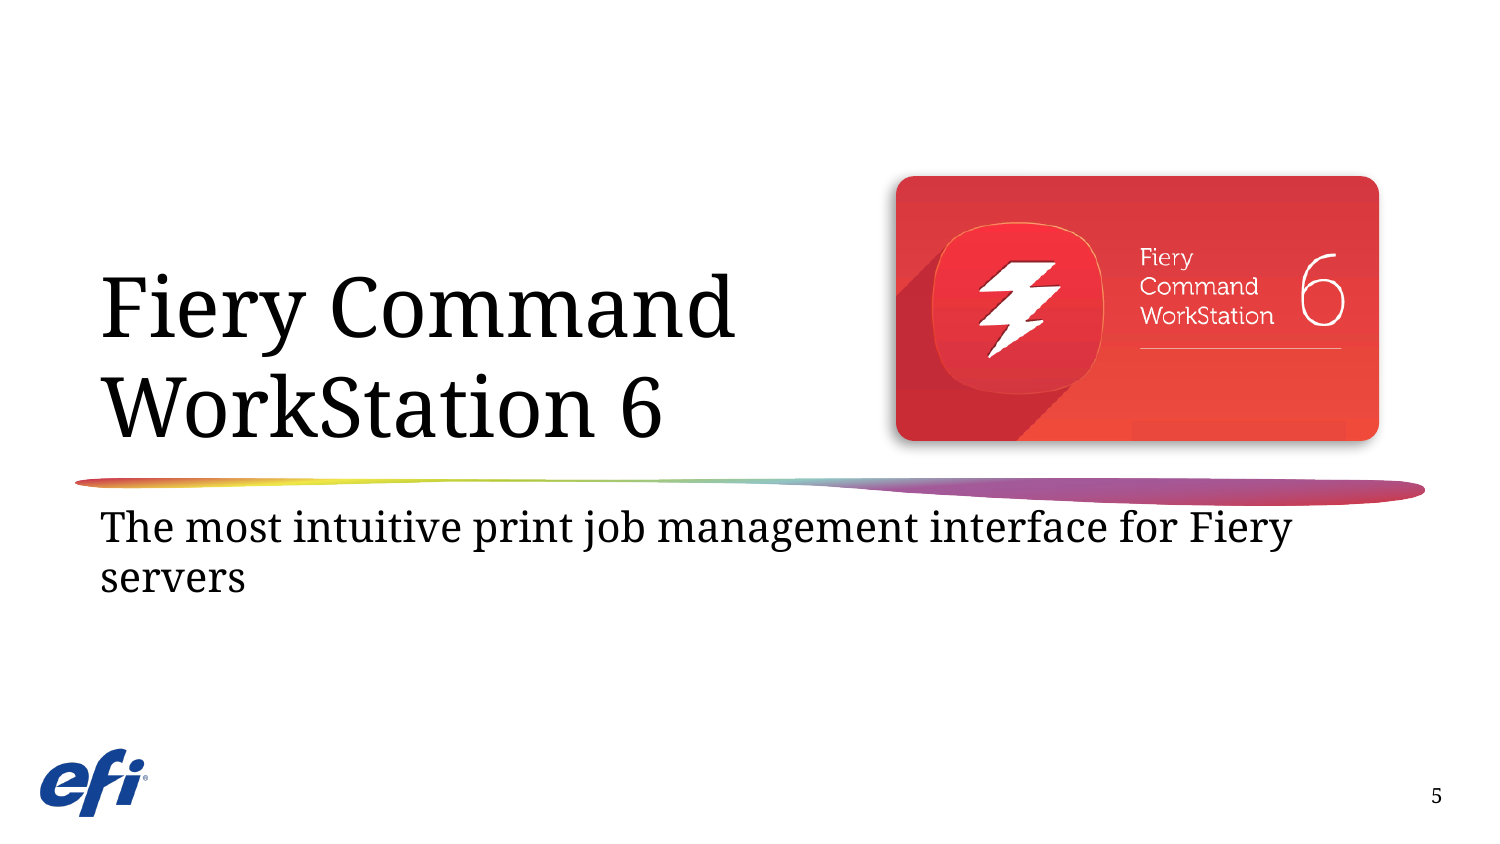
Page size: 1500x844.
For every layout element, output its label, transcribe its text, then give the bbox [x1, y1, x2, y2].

title Fiery Command WorkStation 6 [85, 246, 882, 343]
slide_number 5 [1332, 774, 1458, 820]
picture [895, 175, 1380, 442]
picture [75, 478, 1425, 506]
list The most intuitive print job management interface for Fiery servers [85, 539, 1406, 608]
